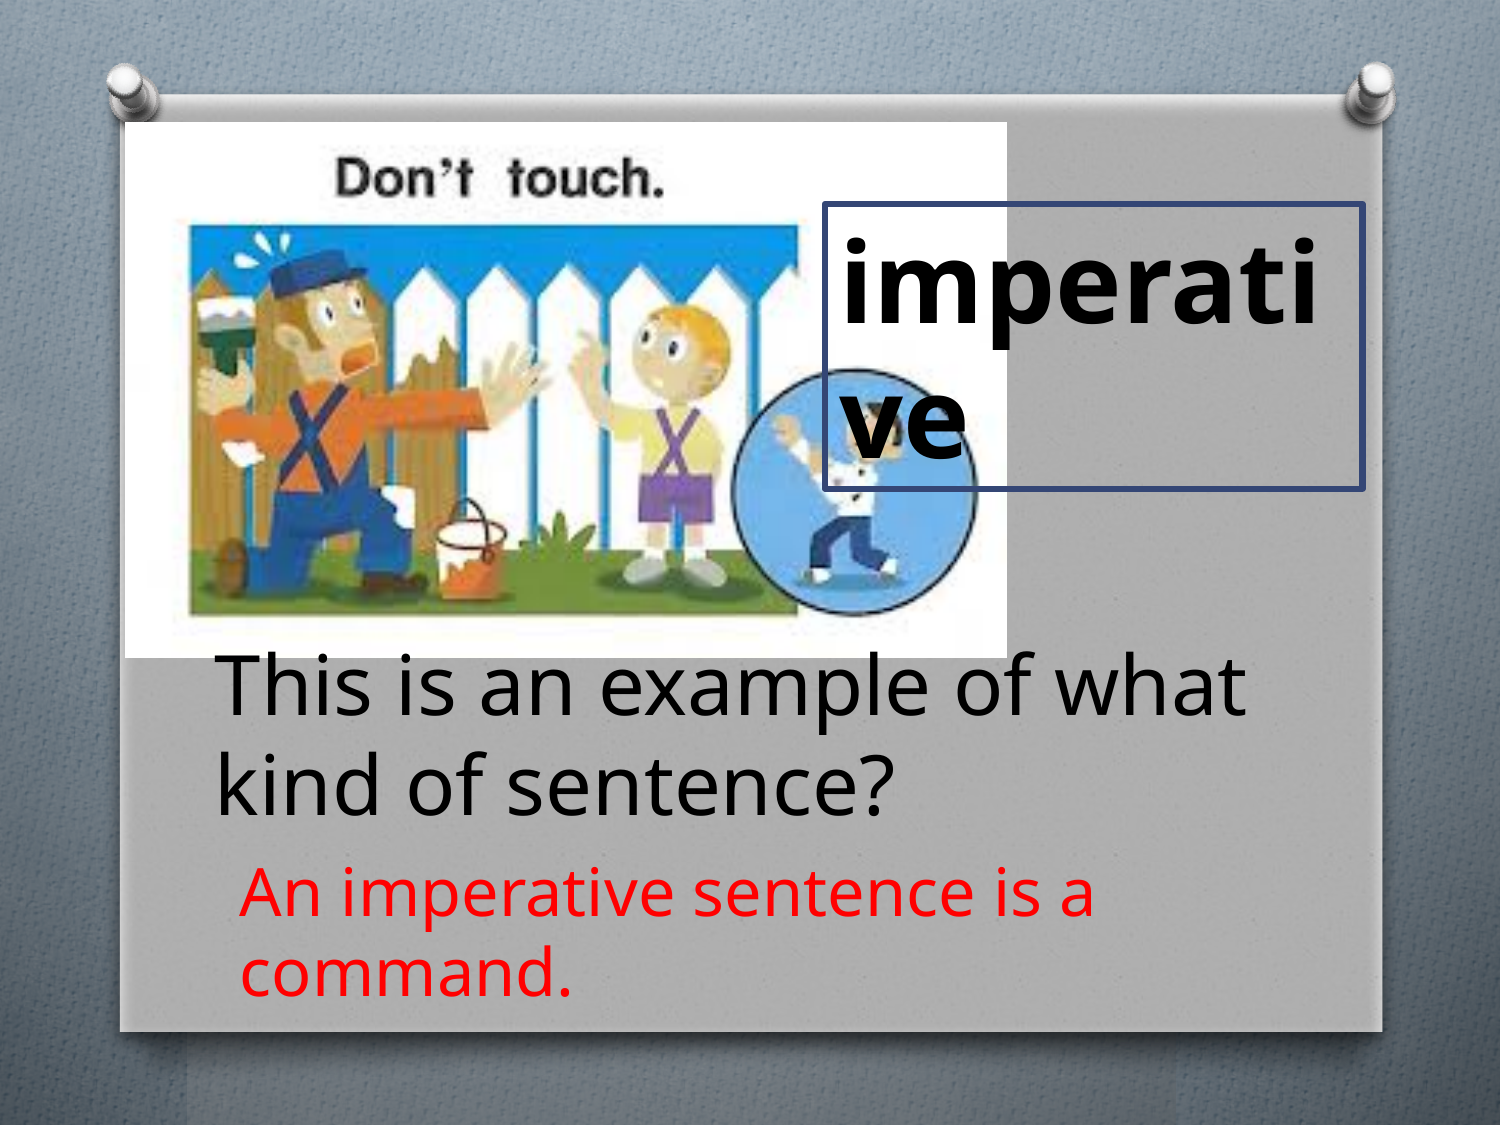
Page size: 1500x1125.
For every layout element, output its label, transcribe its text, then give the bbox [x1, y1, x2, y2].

picture [75, 29, 1007, 659]
text_box This is an example of what kind of sentence? [199, 624, 1338, 840]
picture [1317, 35, 1439, 156]
text_box An imperative sentence is a command. [224, 842, 1363, 1017]
text_box imperative [1007, 203, 1363, 489]
